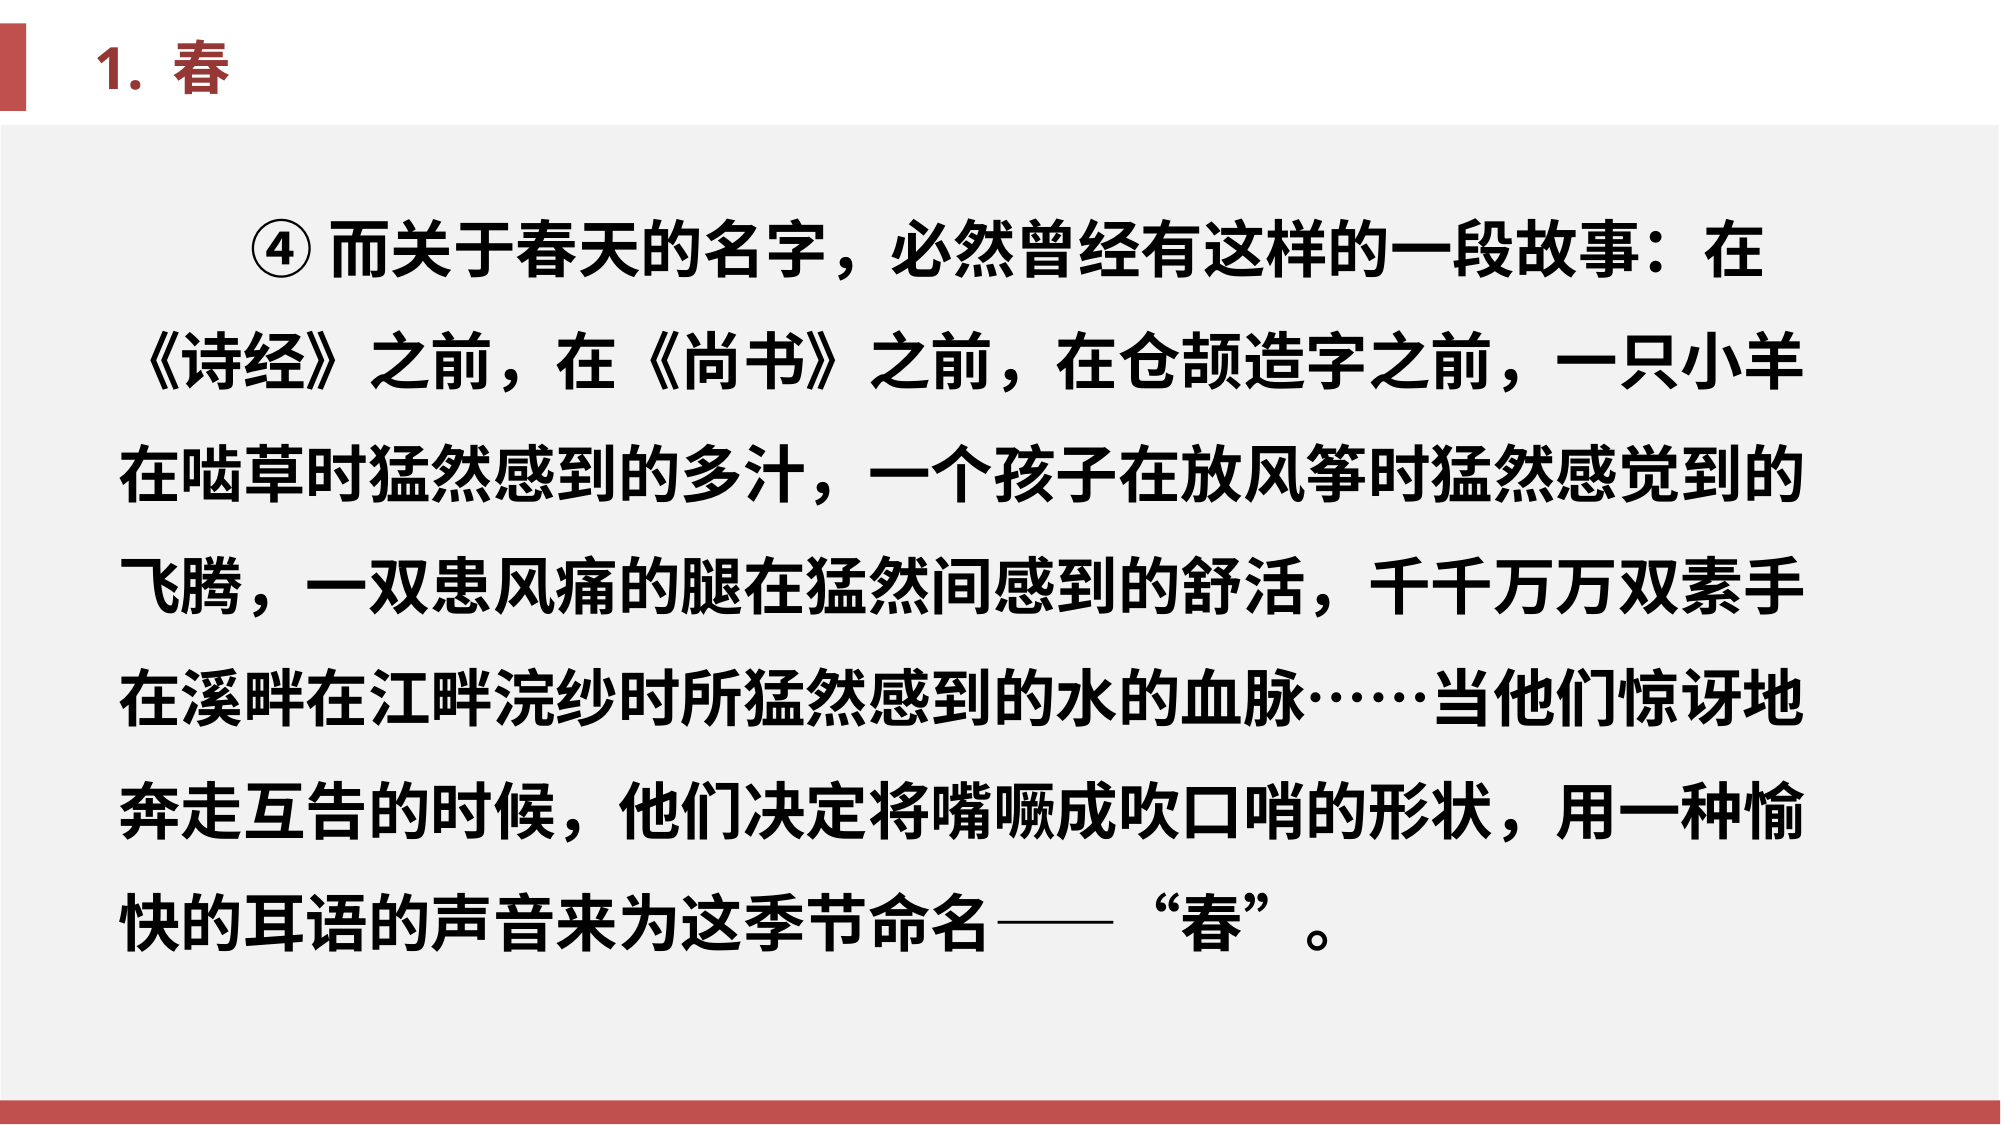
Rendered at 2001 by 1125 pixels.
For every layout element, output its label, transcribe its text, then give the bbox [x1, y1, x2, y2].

text_box ④而关于春天的名字，必然曾经有这样的一段故事：在《诗经》之前，在《尚书》之前，在仓颉造字之前，一只小羊在啮草时猛然感到的多汁，一个孩子在放风筝时猛然感觉到的飞腾，一双患风痛的腿在猛然间感到的舒活，千千万万双素手在溪畔在江畔浣纱时所猛然感到的水的血脉⋯⋯当他们惊讶地奔走互告的时候，他们决定将嘴噘成吹口哨的形状，用一种愉快的耳语的声音来为这季节命名——“春”。 [103, 165, 1874, 967]
